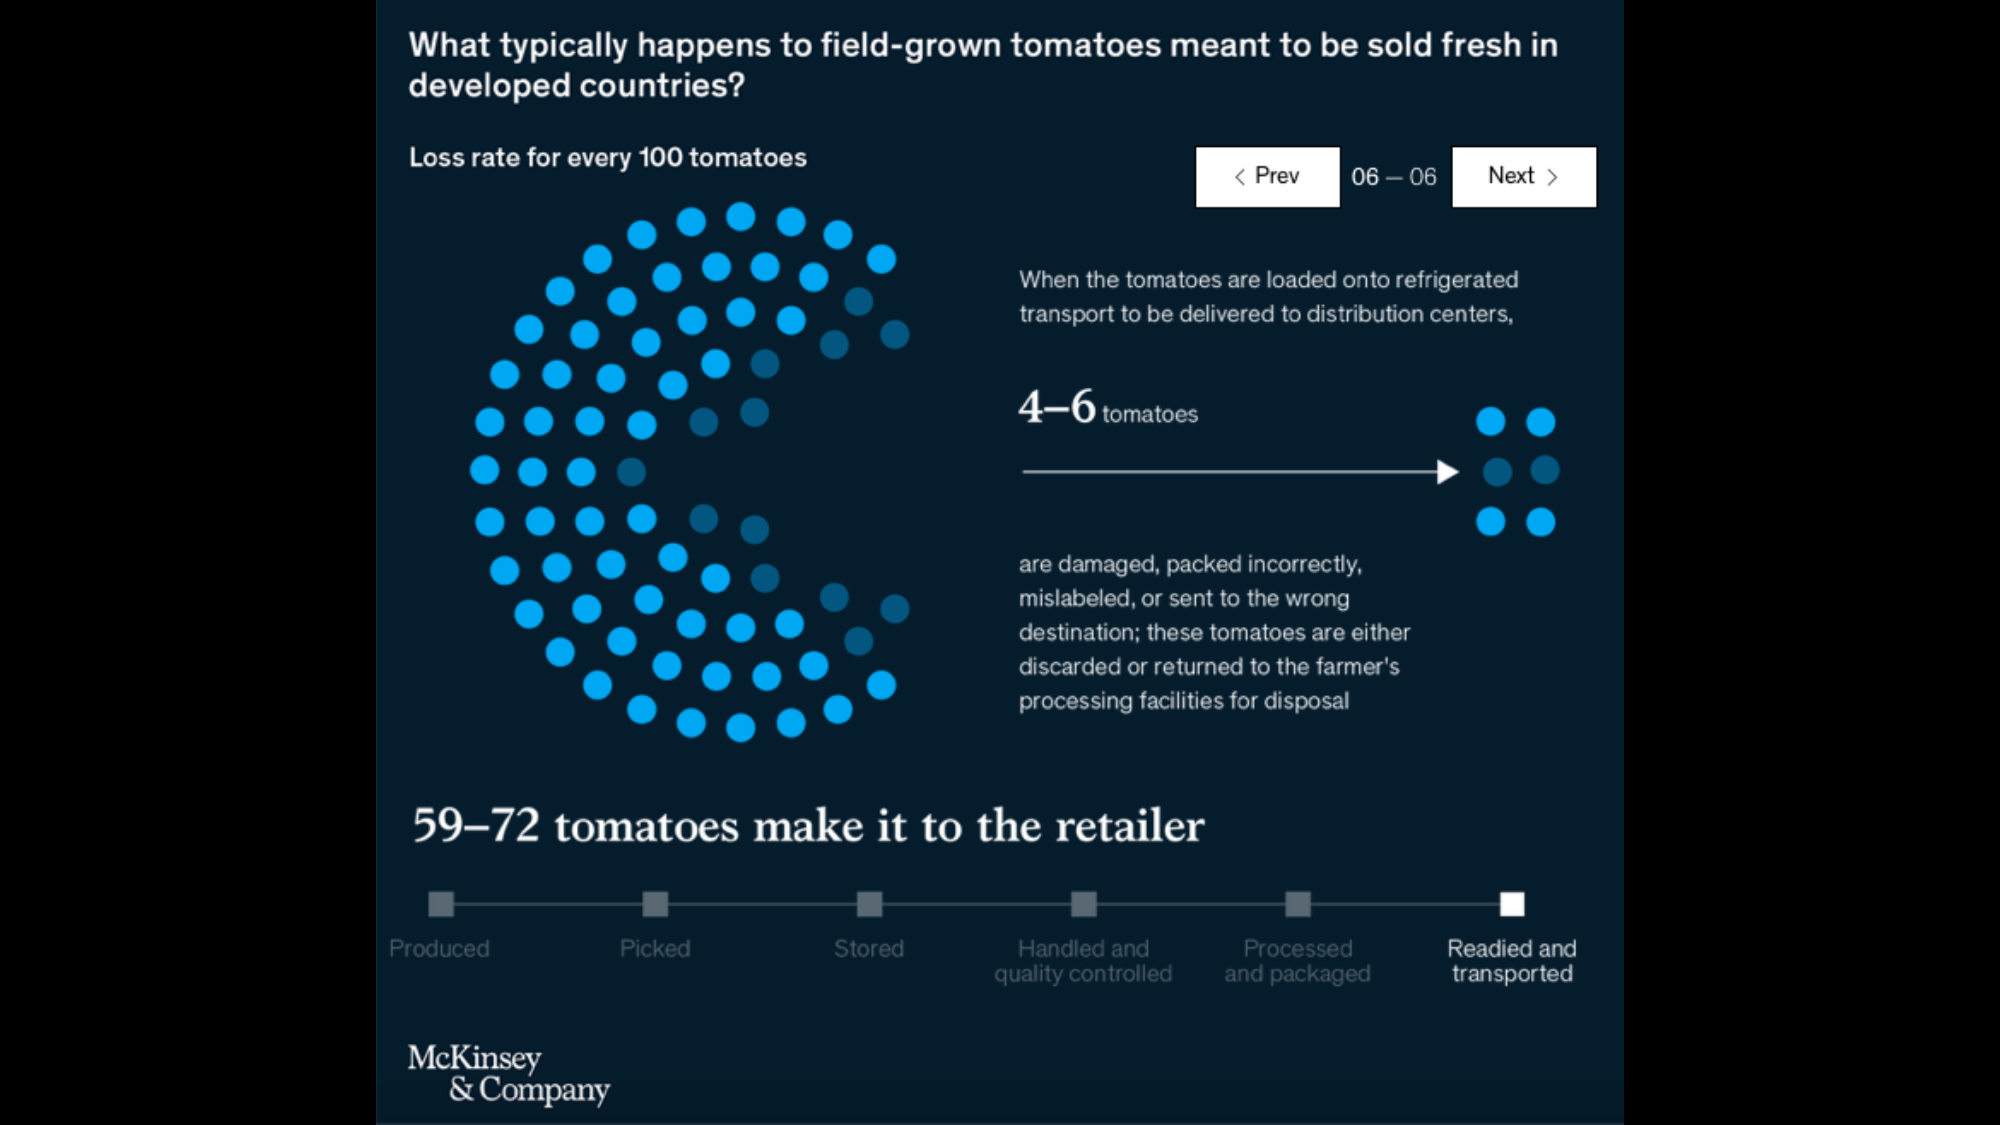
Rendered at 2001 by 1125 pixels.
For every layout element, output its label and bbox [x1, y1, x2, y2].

picture [376, 0, 1624, 1125]
